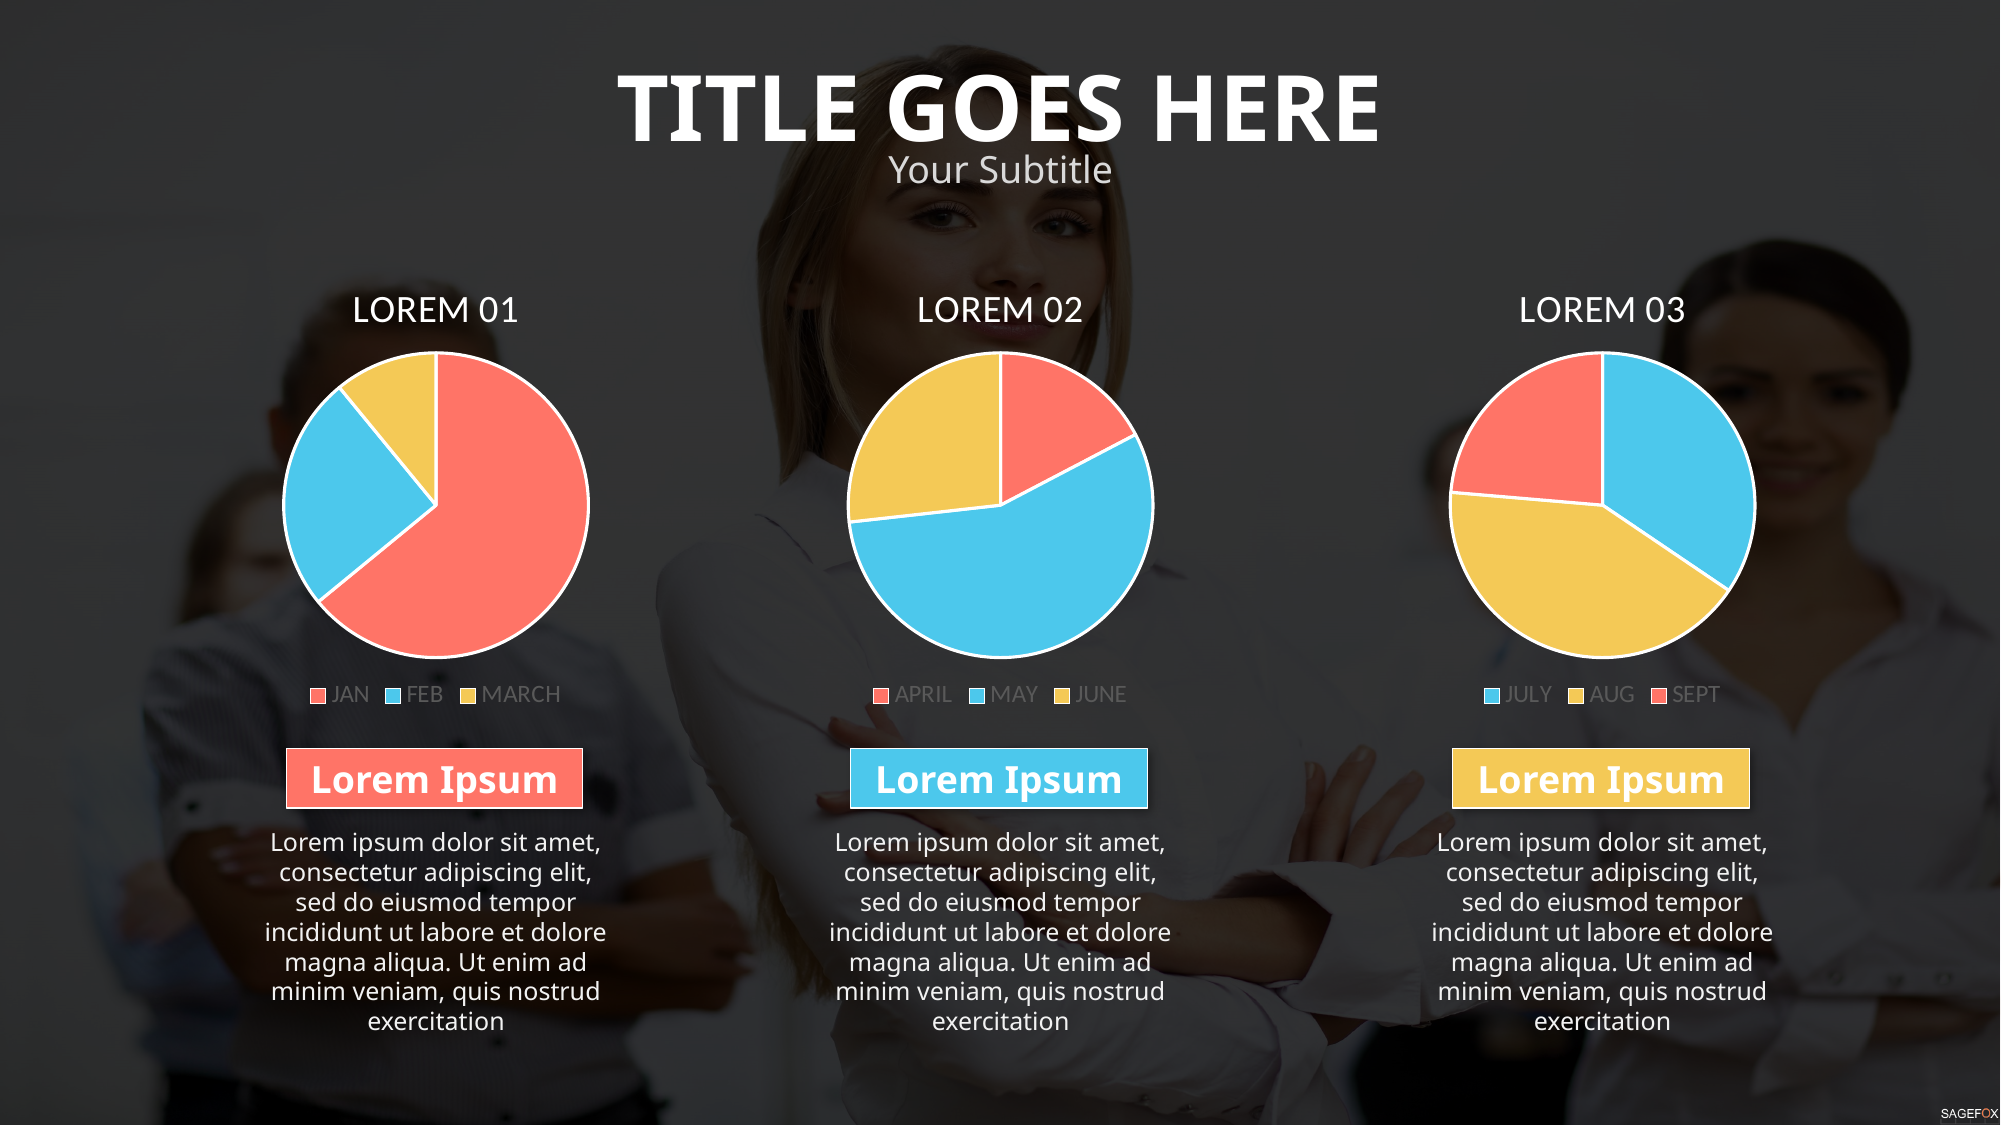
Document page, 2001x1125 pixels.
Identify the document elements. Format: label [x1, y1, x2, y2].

chart [775, 264, 1226, 715]
chart [211, 264, 662, 715]
text_box [548, 42, 1452, 199]
text_box [813, 747, 1189, 1014]
text_box [1415, 747, 1791, 1014]
chart [1377, 264, 1828, 715]
picture [0, 0, 2001, 1125]
text_box [248, 747, 624, 1014]
